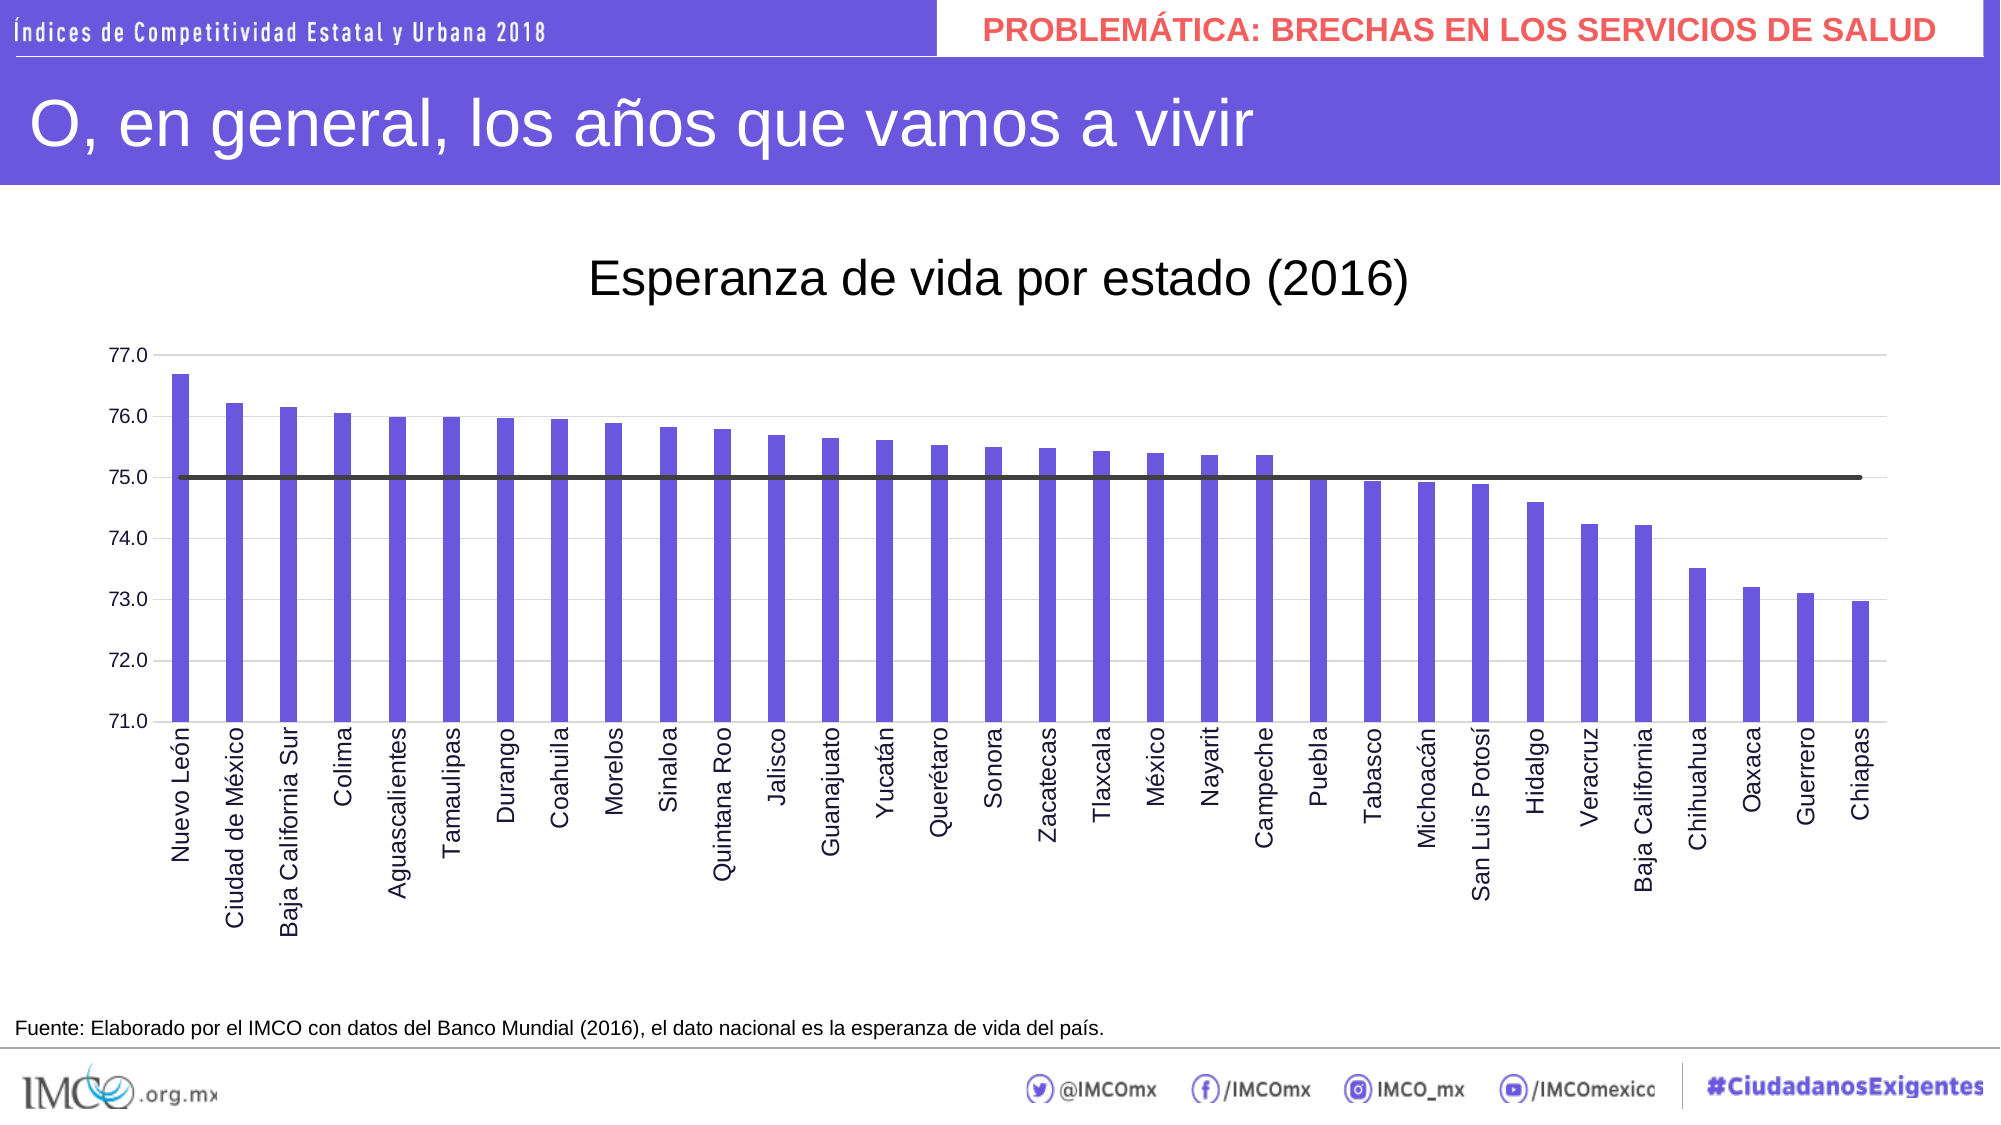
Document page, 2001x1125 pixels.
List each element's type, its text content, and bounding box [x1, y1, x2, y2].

title O, en general, los años que vamos a vivir [15, 81, 1366, 180]
text_box PROBLEMÁTICA: BRECHAS EN LOS SERVICIOS DE SALUD [936, 0, 1984, 57]
chart [71, 331, 1925, 952]
text_box Fuente: Elaborado por el IMCO con datos del Banco Mundial (2016), el dato nacional es la esperanza de vida del país. [0, 1007, 1258, 1047]
text_box Esperanza de vida por estado (2016) [573, 237, 1427, 313]
